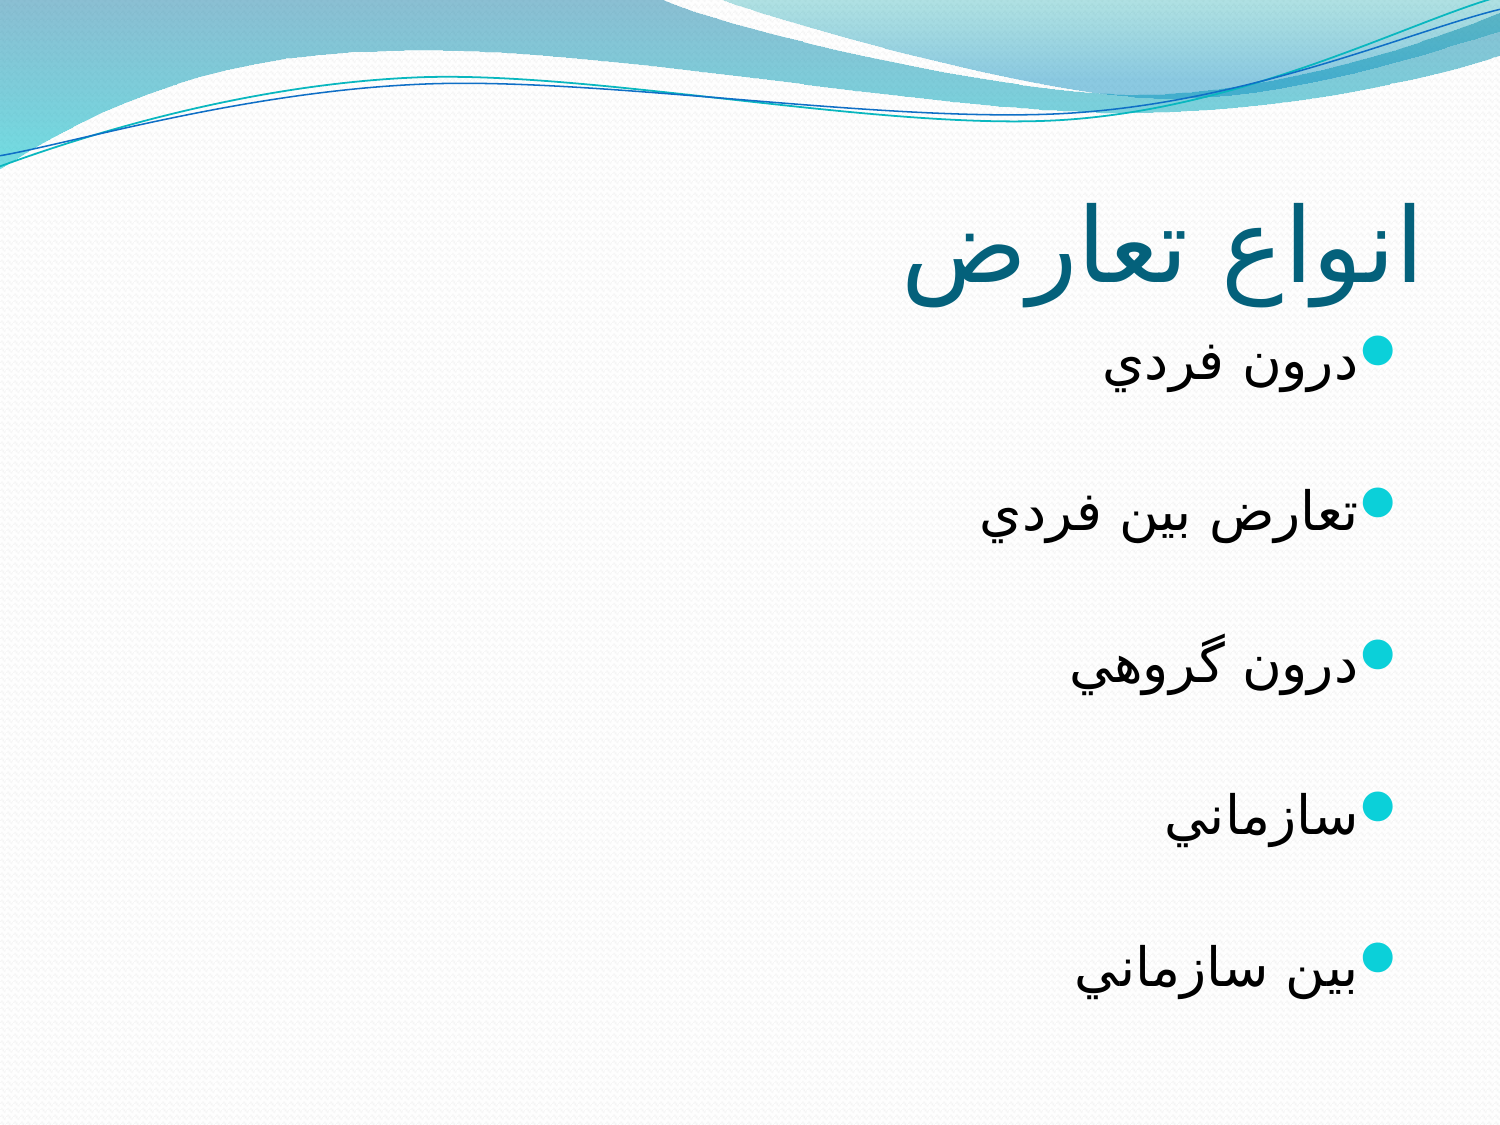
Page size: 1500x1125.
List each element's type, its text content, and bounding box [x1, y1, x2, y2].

list درون فردي تعارض بين فردي درون گروهي سازماني بين سازماني [75, 317, 1425, 1038]
title انواع تعارض [75, 115, 1425, 303]
